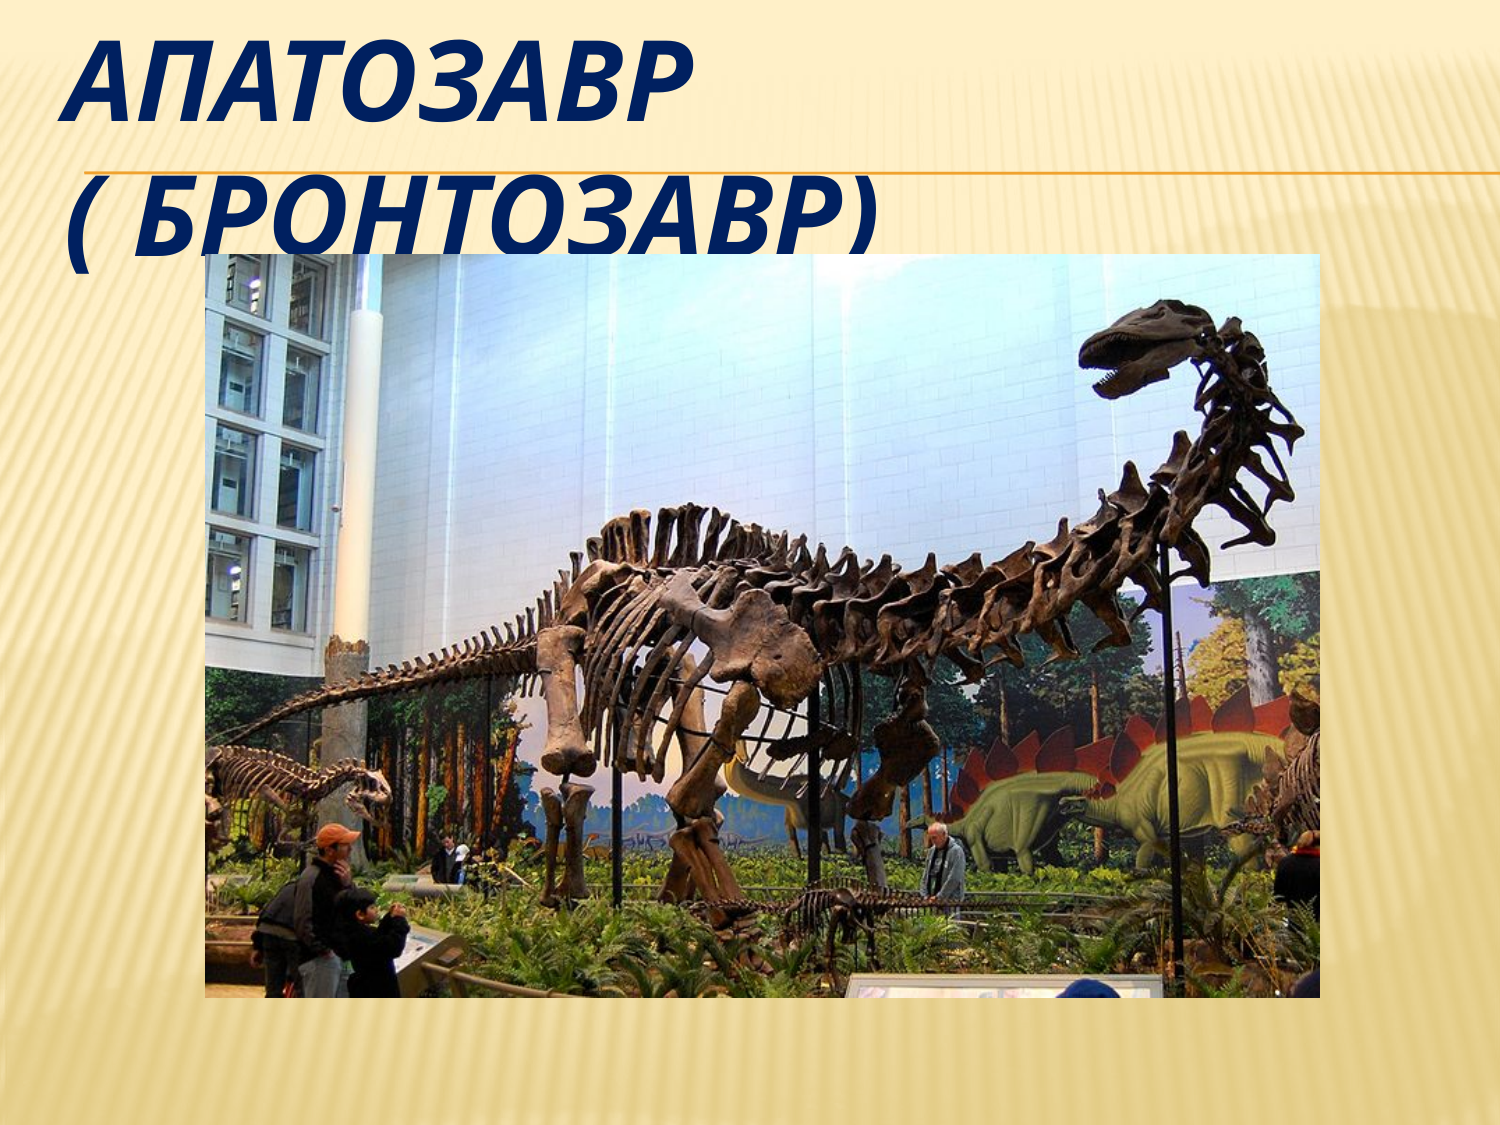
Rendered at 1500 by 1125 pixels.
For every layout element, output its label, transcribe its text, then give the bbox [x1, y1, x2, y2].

title Апатозавр ( бронтозавр) [50, 75, 1475, 213]
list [204, 254, 1321, 998]
